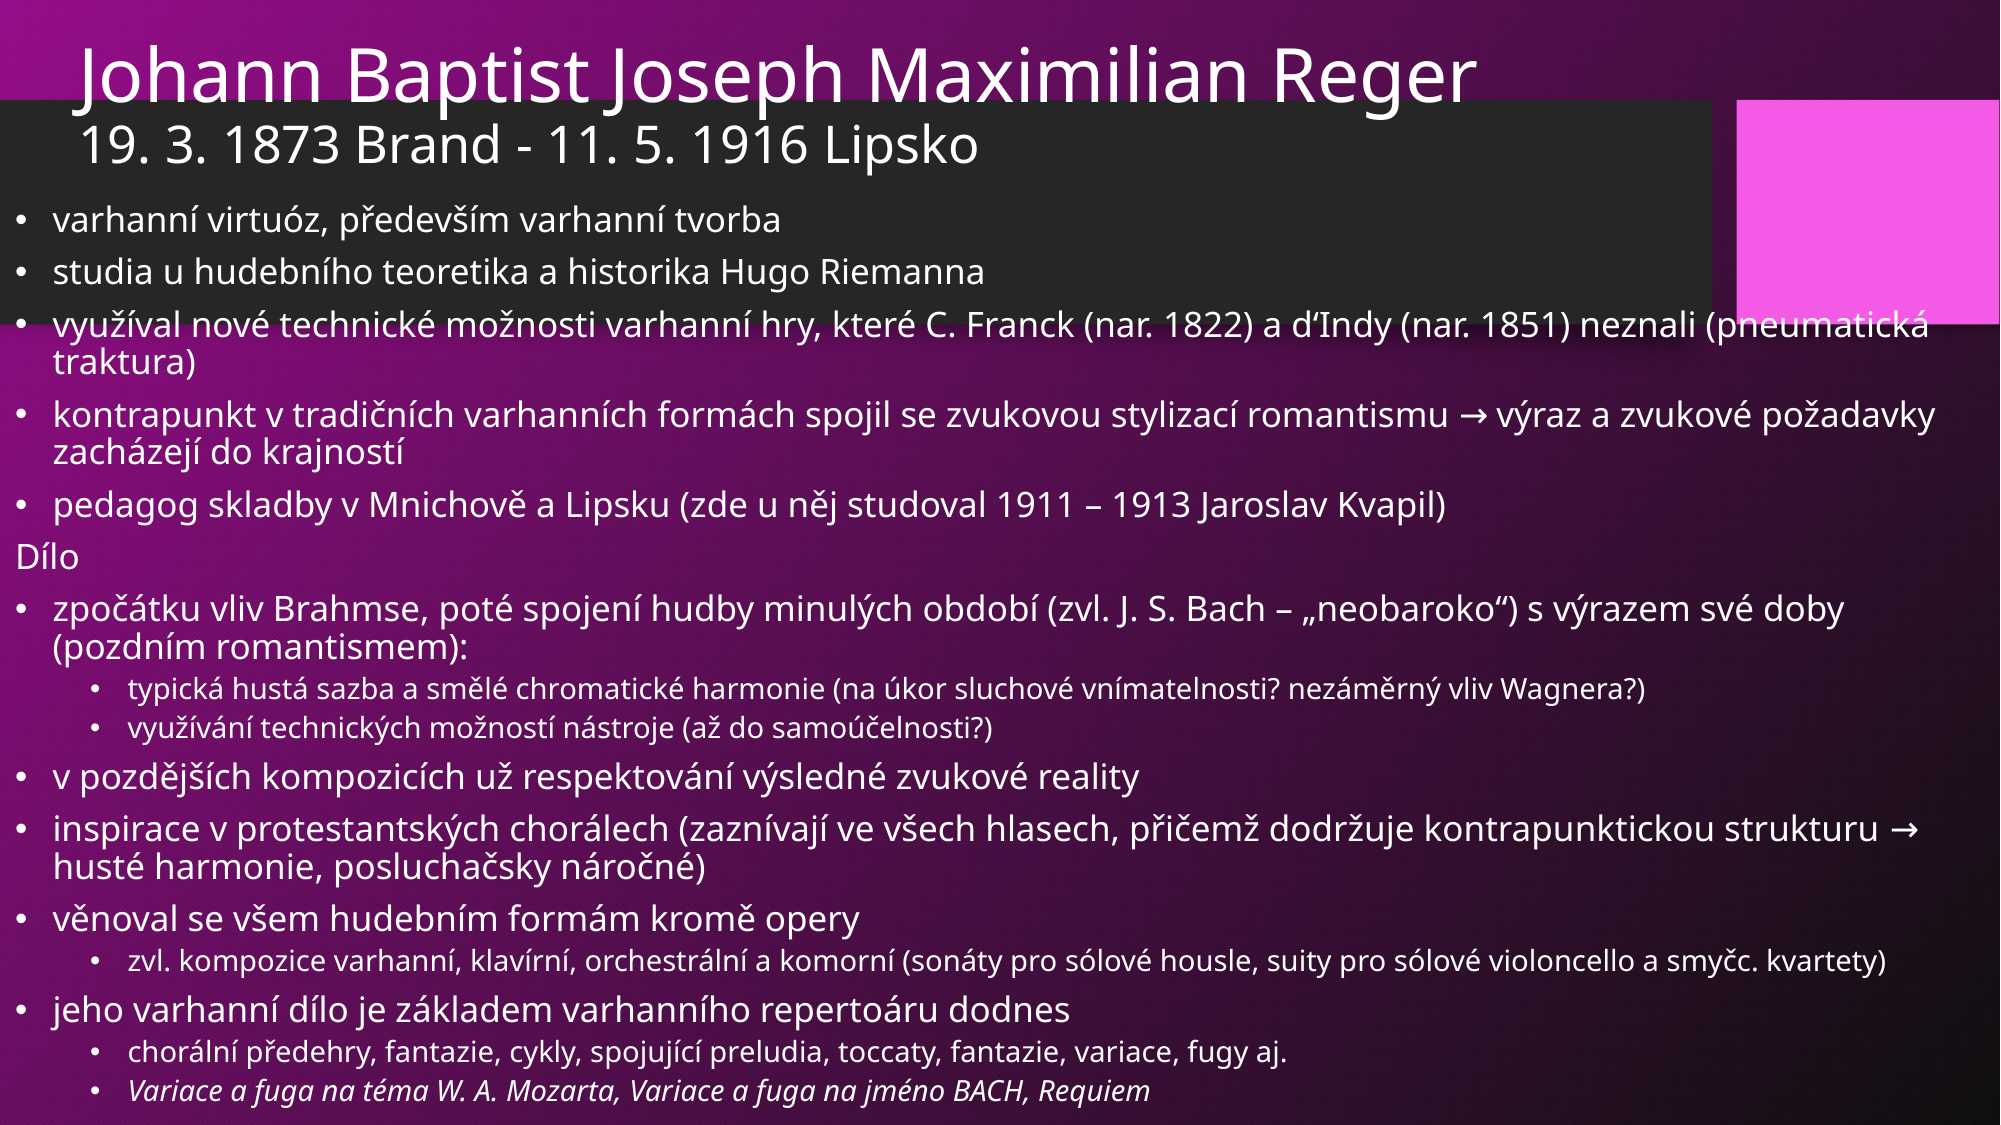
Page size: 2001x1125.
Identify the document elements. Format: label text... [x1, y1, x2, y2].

title Johann Baptist Joseph Maximilian Reger 19. 3. 1873 Brand - 11. 5. 1916 Lipsko [63, 17, 1641, 194]
list varhanní virtuóz, především varhanní tvorba studia u hudebního teoretika a historika Hugo Riemanna využíval nové technické možnosti varhanní hry, které C. Franck (nar. 1822) a d‘Indy (nar. 1851) neznali (pneumatická traktura) kontrapunkt v tradičních varhanních formách spojil se zvukovou stylizací romantismu → výraz a zvukové požadavky zacházejí do krajností pedagog skladby v Mnichově a Lipsku (zde u něj studoval 1911 – 1913 Jaroslav Kvapil) Dílo zpočátku vliv Brahmse, poté spojení hudby minulých období (zvl. J. S. Bach – „neobaroko“) s výrazem své doby (pozdním romantismem): typická hustá sazba a smělé chromatické harmonie (na úkor sluchové vnímatelnosti? nezáměrný vliv Wagnera?) využívání technických možností nástroje (až do samoúčelnosti?) v pozdějších kompozicích už respektování výsledné zvukové reality inspirace v protestantských chorálech (zaznívají ve všech hlasech, přičemž dodržuje kontrapunktickou strukturu → husté harmonie, posluchačsky náročné) věnoval se všem hudebním formám kromě opery zvl. kompozice varhanní, klavírní, orchestrální a komorní (sonáty pro sólové housle, suity pro sólové violoncello a smyčc. kvartety) jeho varhanní dílo je základem varhanního repertoáru dodnes chorální předehry, fantazie, cykly, spojující preludia, toccaty, fantazie, variace, fugy aj. Variace a fuga na téma W. A. Mozarta, Variace a fuga na jméno BACH, Requiem [0, 194, 2000, 1125]
